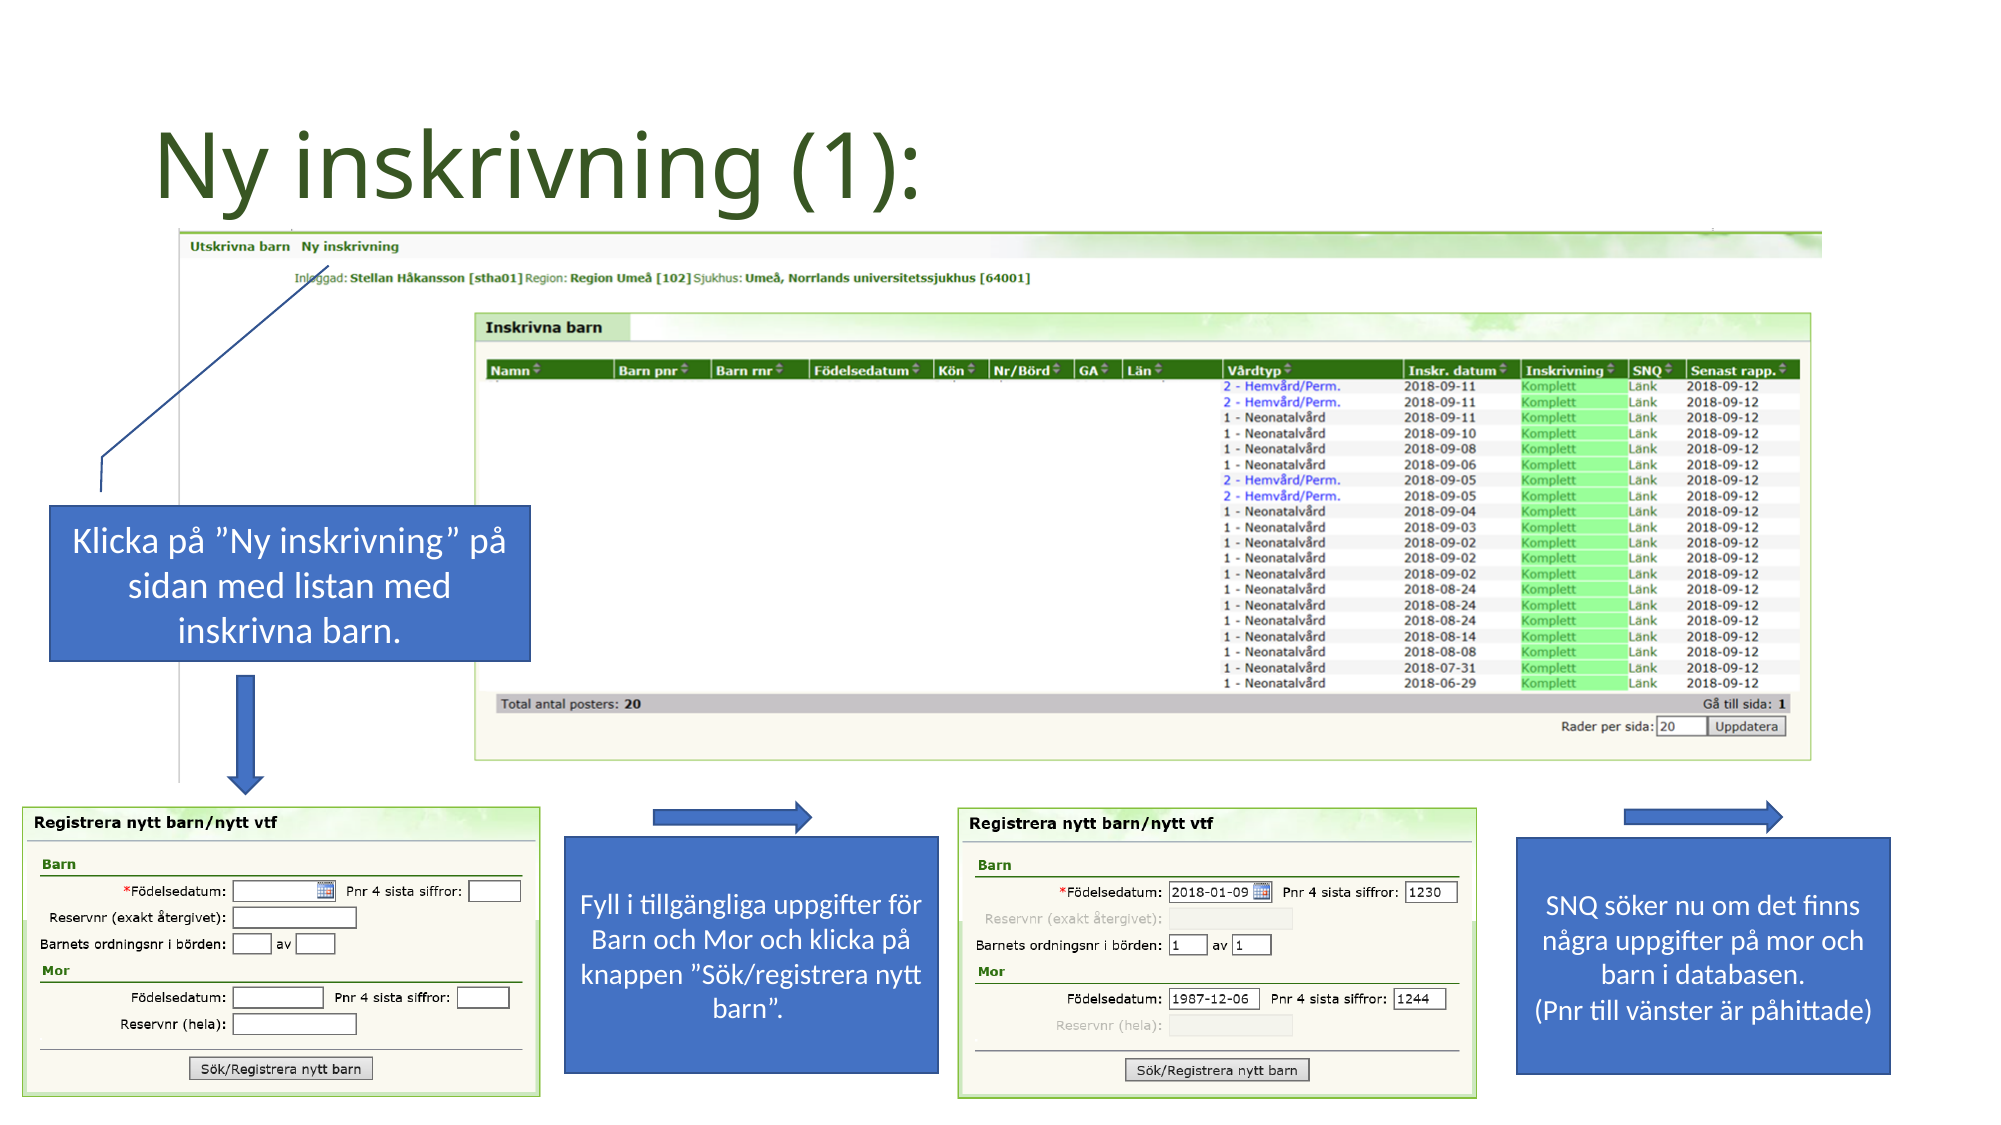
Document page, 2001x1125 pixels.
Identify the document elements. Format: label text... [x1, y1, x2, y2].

title Ny inskrivning (1): [137, 59, 1863, 278]
text_box [652, 800, 813, 835]
picture [18, 802, 545, 1103]
text_box Klicka på ”Ny inskrivning” på sidan med listan med inskrivna barn. [49, 505, 178, 662]
picture [952, 802, 1482, 1103]
text_box [233, 783, 258, 796]
text_box Fyll i tillgängliga uppgifter för Barn och Mor och klicka på knappen ”Sök/registrera nytt barn”. [564, 836, 939, 1074]
text_box Klicka på ”Ny inskrivning” på sidan med listan med inskrivna barn. [99, 391, 178, 493]
text_box SNQ söker nu om det finns några uppgifter på mor och barn i databasen. (Pnr till vänster är påhittade) [1516, 837, 1891, 1075]
picture [178, 228, 1822, 783]
text_box [1623, 799, 1784, 834]
